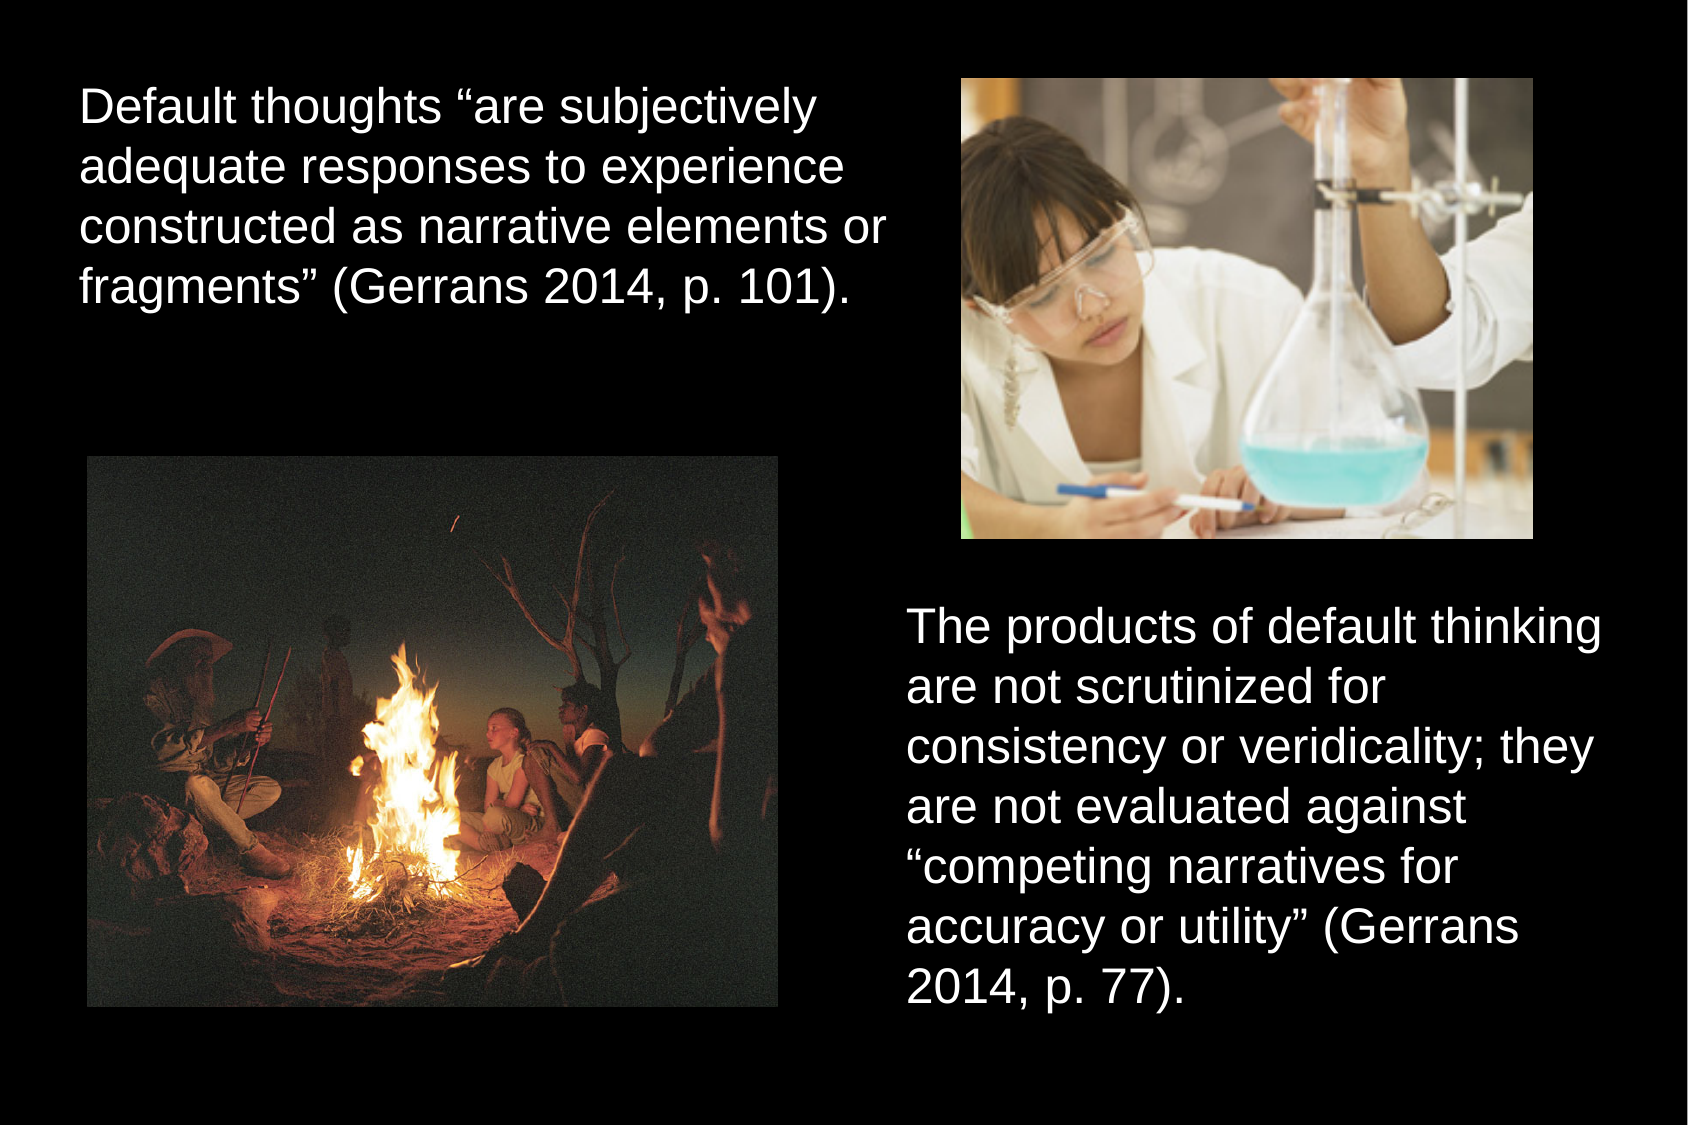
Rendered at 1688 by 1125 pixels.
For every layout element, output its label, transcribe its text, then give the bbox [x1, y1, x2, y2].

picture [87, 455, 778, 1008]
text_box The products of default thinking are not scrutinized for consistency or veridicality; they are not evaluated against “competing narratives for accuracy or utility” (Gerrans 2014, p. 77). [891, 586, 1634, 1021]
text_box Default thoughts “are subjectively adequate responses to experience constructed as narrative elements or fragments” (Gerrans 2014, p. 101). [64, 66, 908, 322]
picture [961, 77, 1533, 540]
